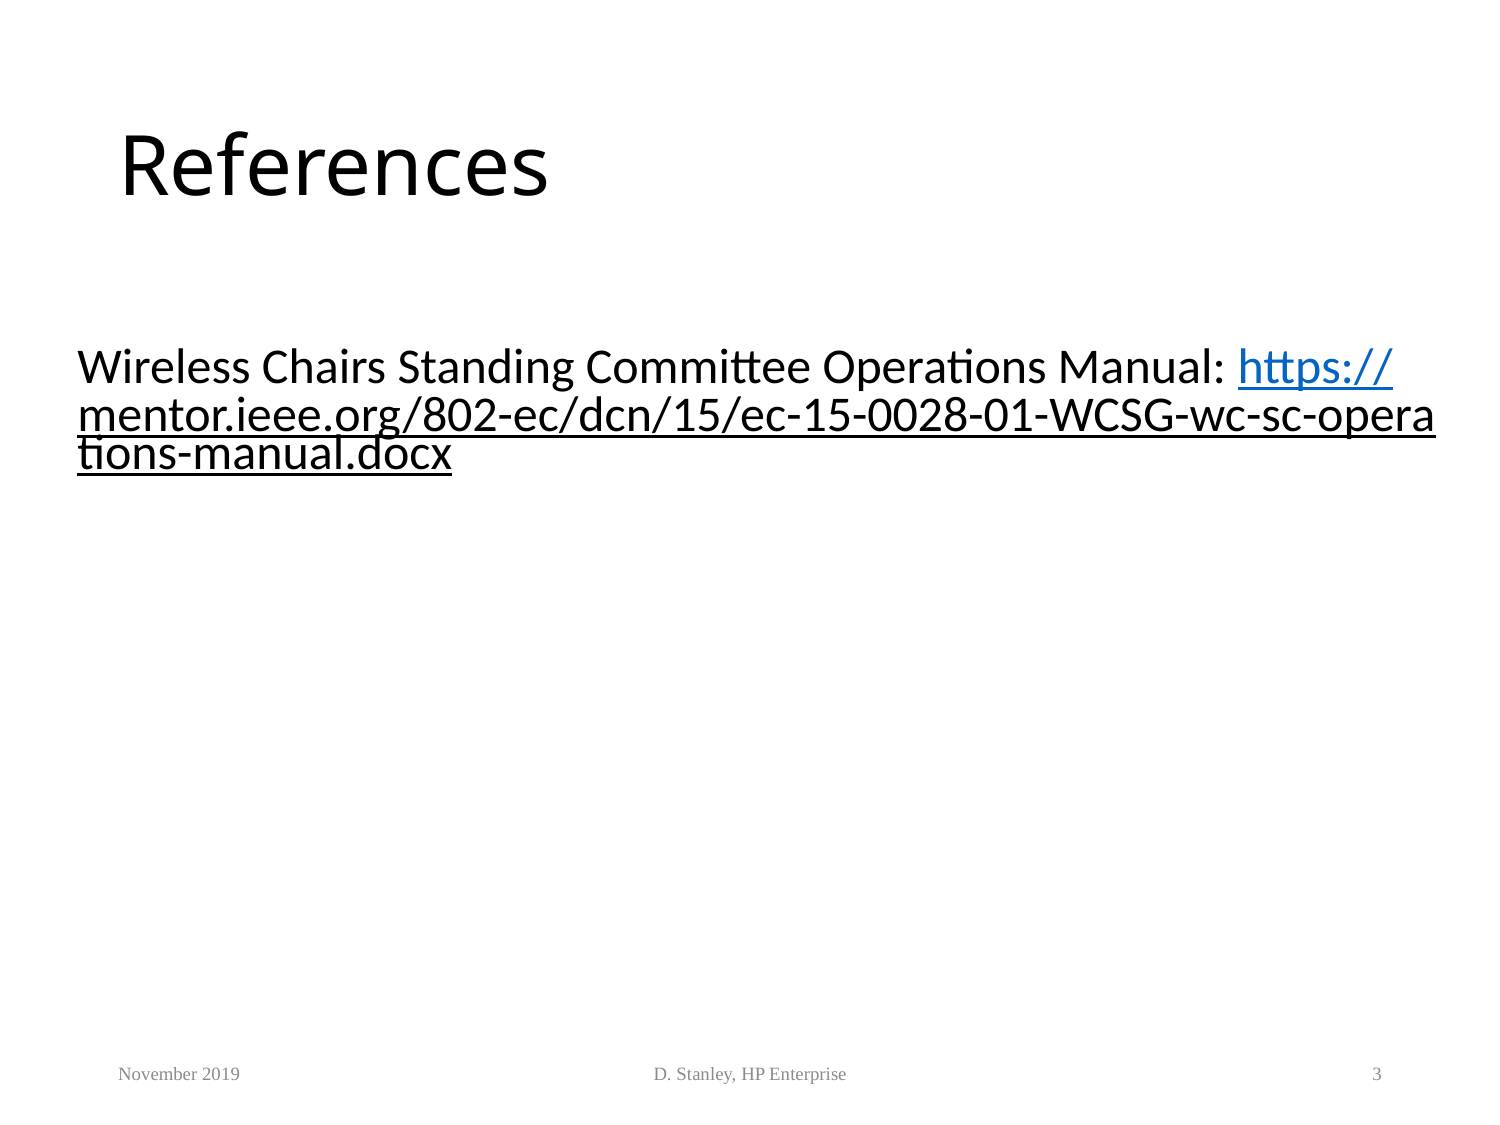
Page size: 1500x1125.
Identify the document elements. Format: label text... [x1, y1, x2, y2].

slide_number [103, 1042, 441, 1103]
footer D. Stanley, HP Enterprise [496, 1042, 1004, 1103]
slide_number 3 [1059, 1042, 1397, 1103]
title References [103, 59, 1397, 278]
text_box Wireless Chairs Standing Committee Operations Manual: https://mentor.ieee.org/802-ec/dcn/15/ec-15-0028-01-WCSG-wc-sc-operations-manual.docx [62, 337, 1463, 975]
